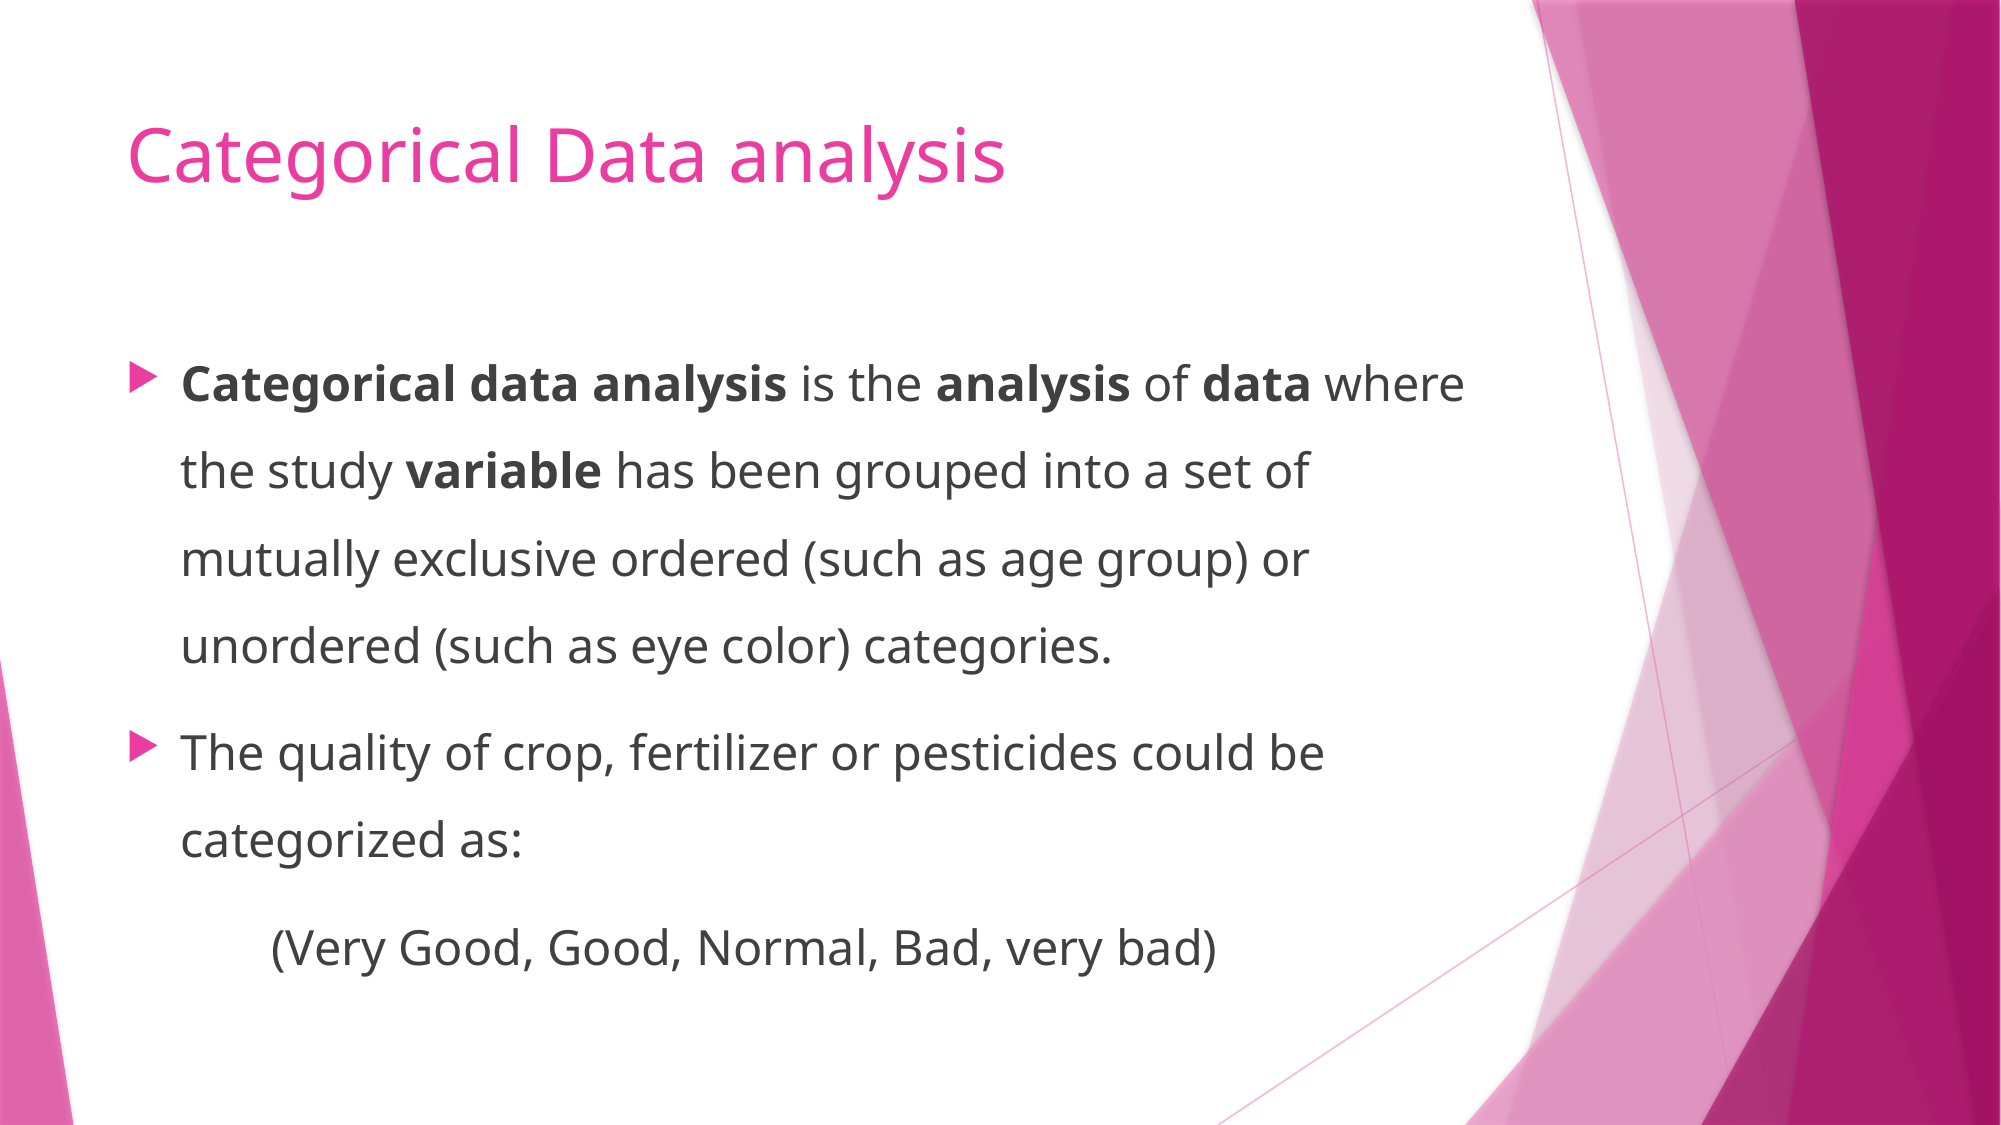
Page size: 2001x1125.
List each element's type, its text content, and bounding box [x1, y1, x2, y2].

title Categorical Data analysis [111, 99, 1522, 316]
list Categorical data analysis is the analysis of data where the study variable has been grouped into a set of mutually exclusive ordered (such as age group) or unordered (such as eye color) categories. The quality of crop, fertilizer or pesticides could be categorized as: (Very Good, Good, Normal, Bad, very bad) [111, 316, 1522, 991]
